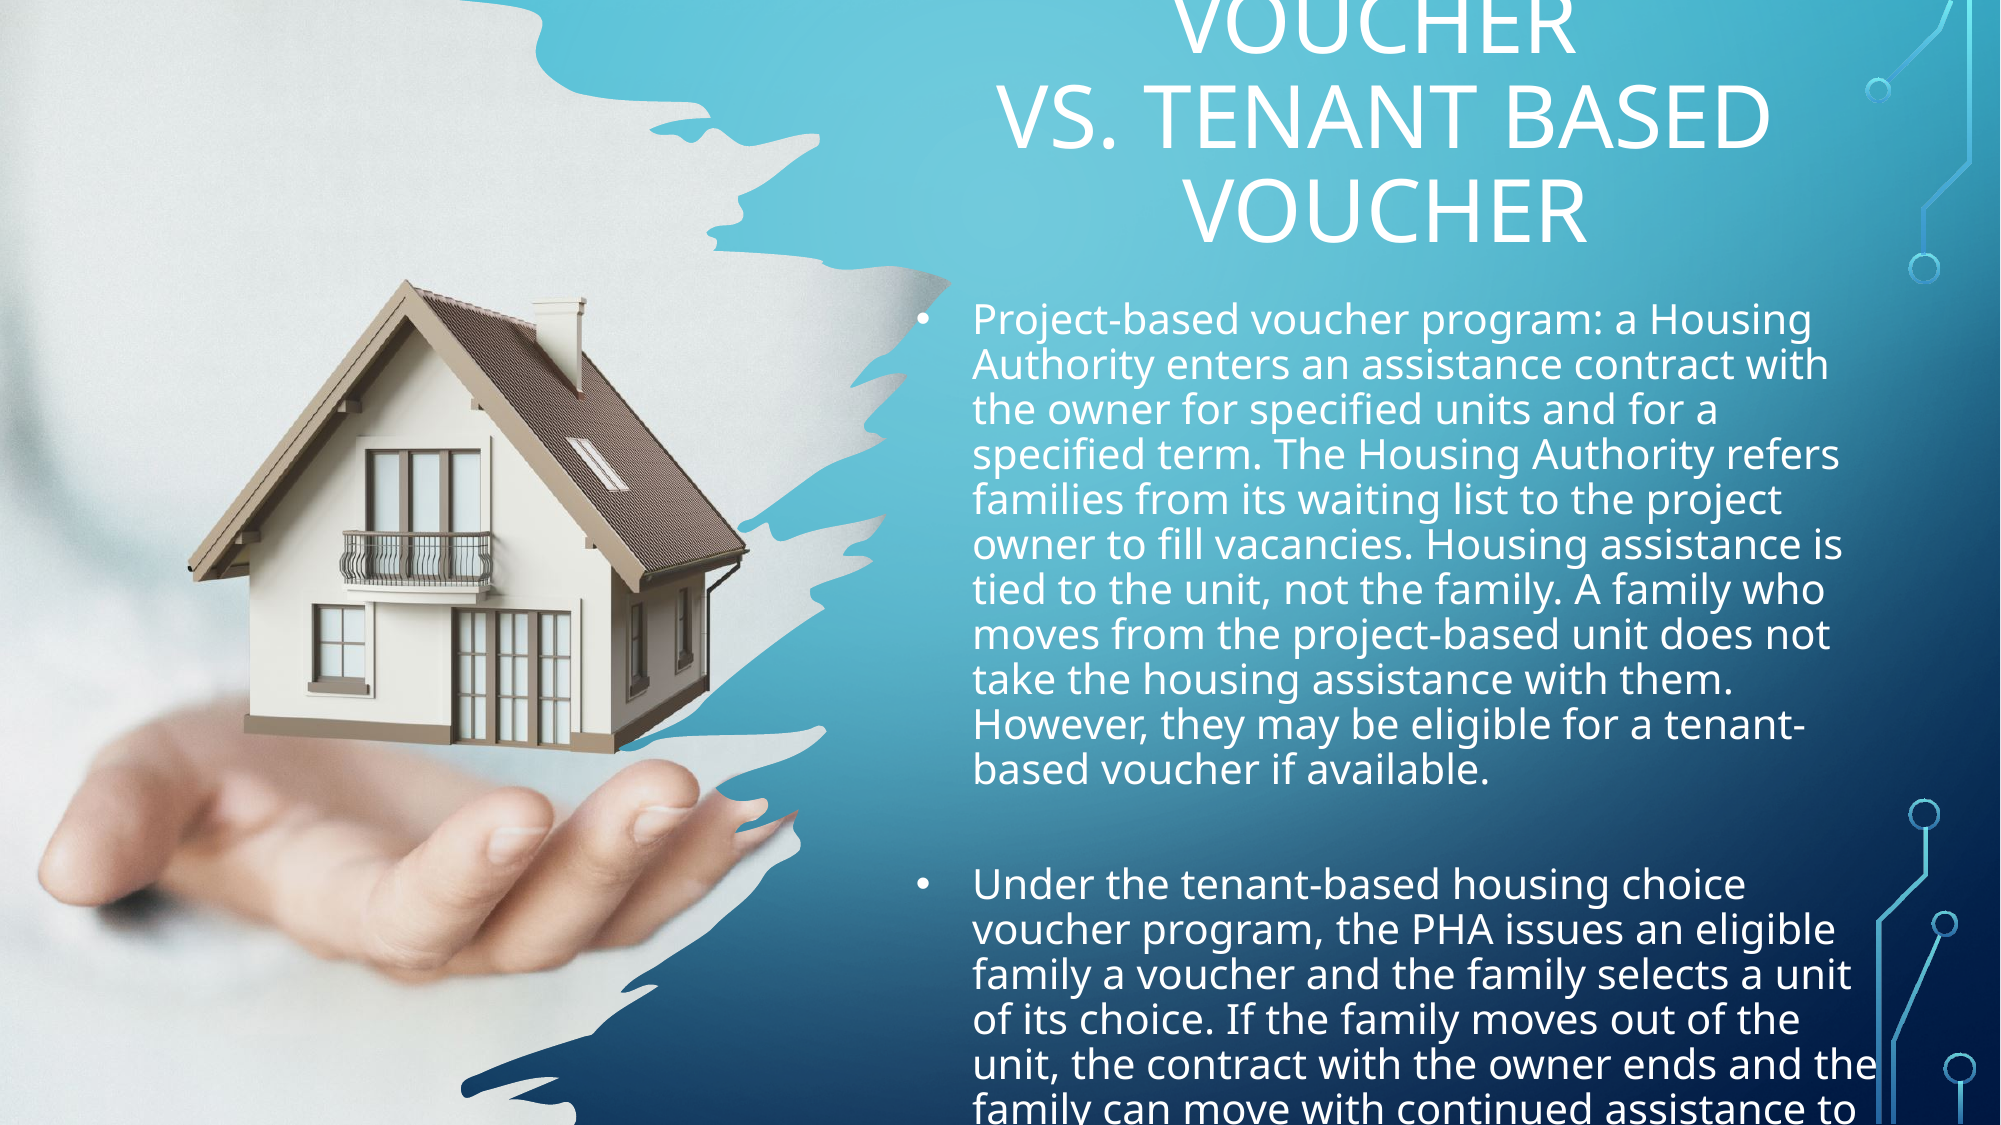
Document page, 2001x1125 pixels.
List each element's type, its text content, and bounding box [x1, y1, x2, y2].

text_box project Based Voucher vs. Tenant Based Voucher [952, 36, 1932, 269]
text_box Project-based voucher program: a Housing Authority enters an assistance contract with the owner for specified units and for a specified term. The Housing Authority refers families from its waiting list to the project owner to fill vacancies. Housing assistance is tied to the unit, not the family. A family who moves from the project-based unit does not take the housing assistance with them. However, they may be eligible for a tenant-based voucher if available. Under the tenant-based housing choice voucher program, the PHA issues an eligible family a voucher and the family selects a unit of its choice. If the family moves out of the unit, the contract with the owner ends and the family can move with continued assistance to another unit. [952, 290, 1905, 1103]
picture [0, 0, 952, 1125]
